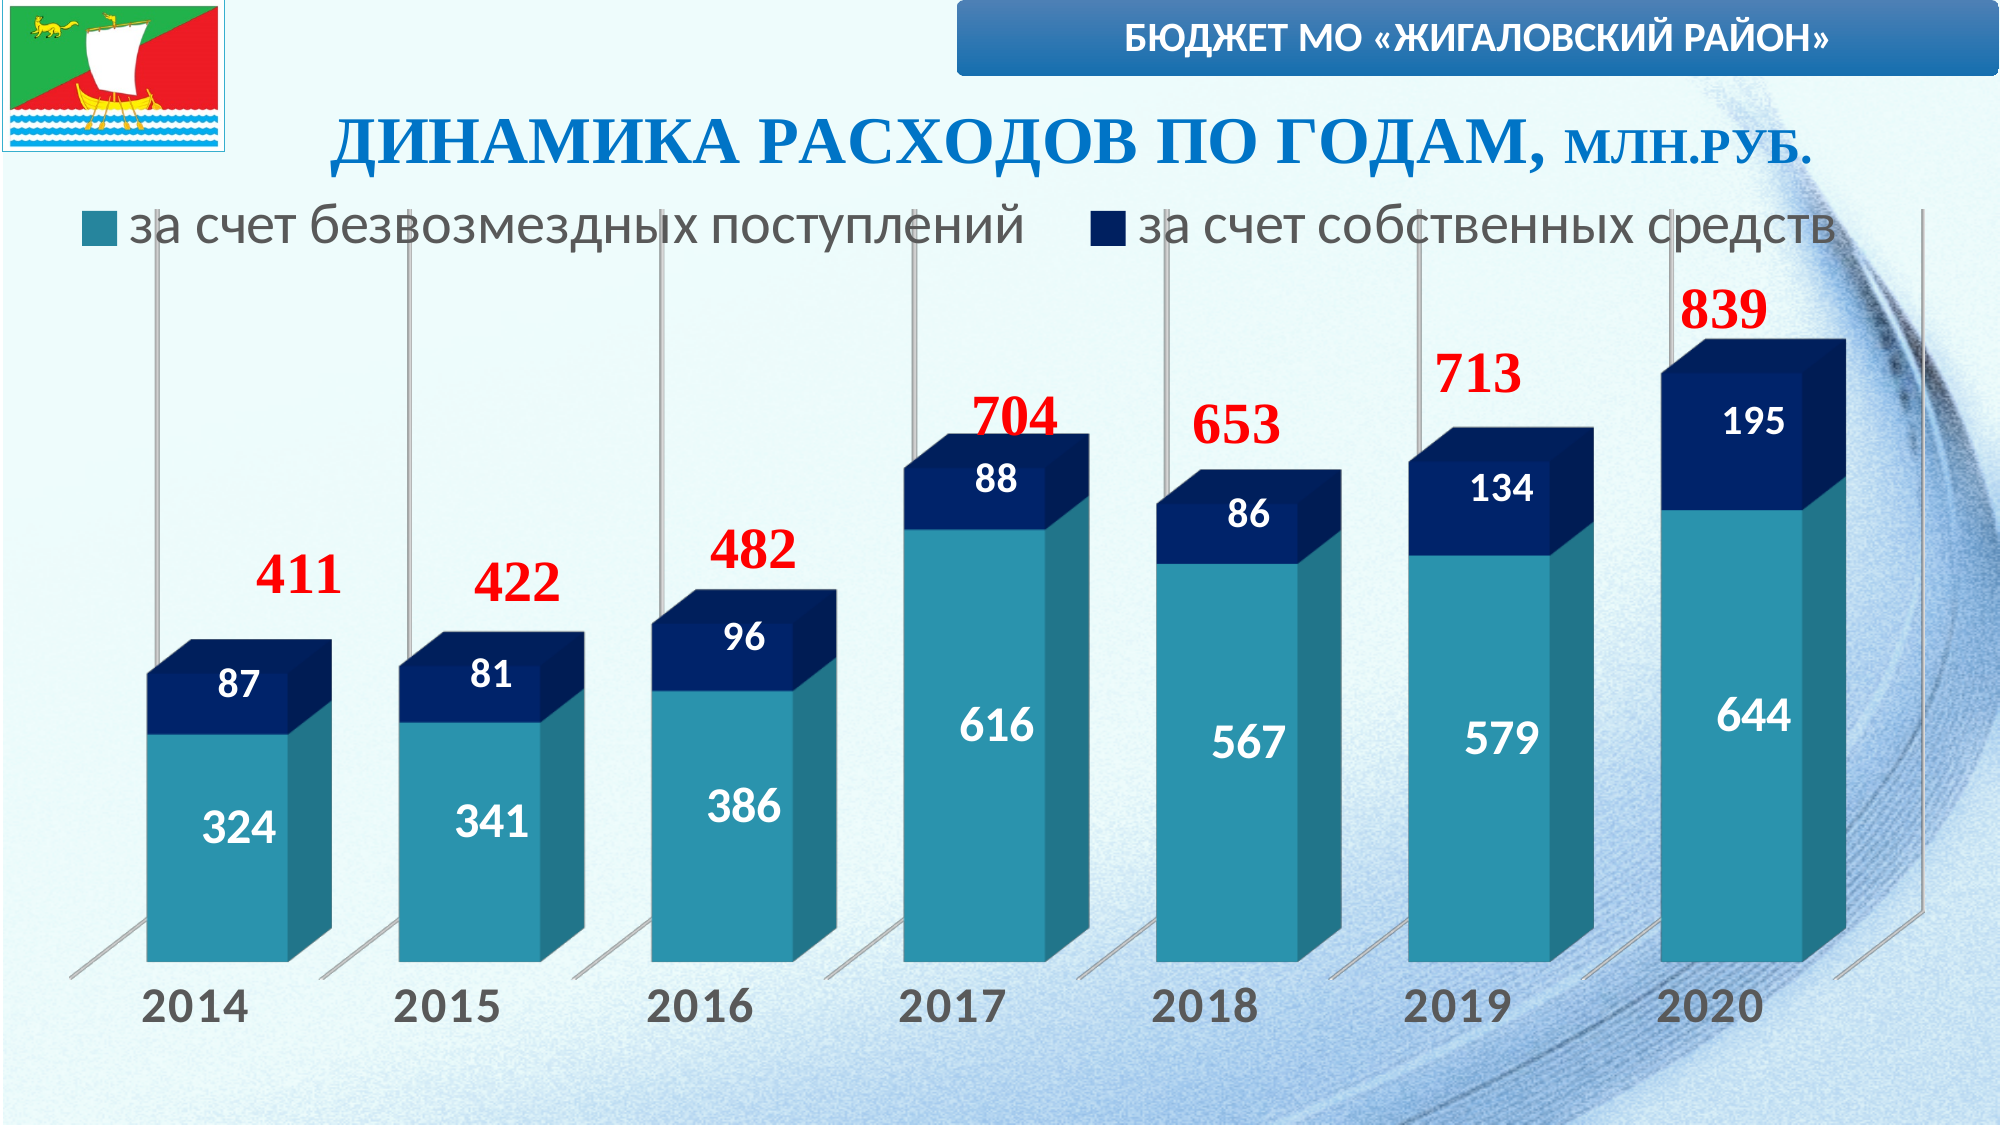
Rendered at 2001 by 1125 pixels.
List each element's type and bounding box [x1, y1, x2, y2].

chart [37, 18, 1957, 1076]
picture [2, 0, 2000, 1125]
text_box [956, 0, 2000, 76]
